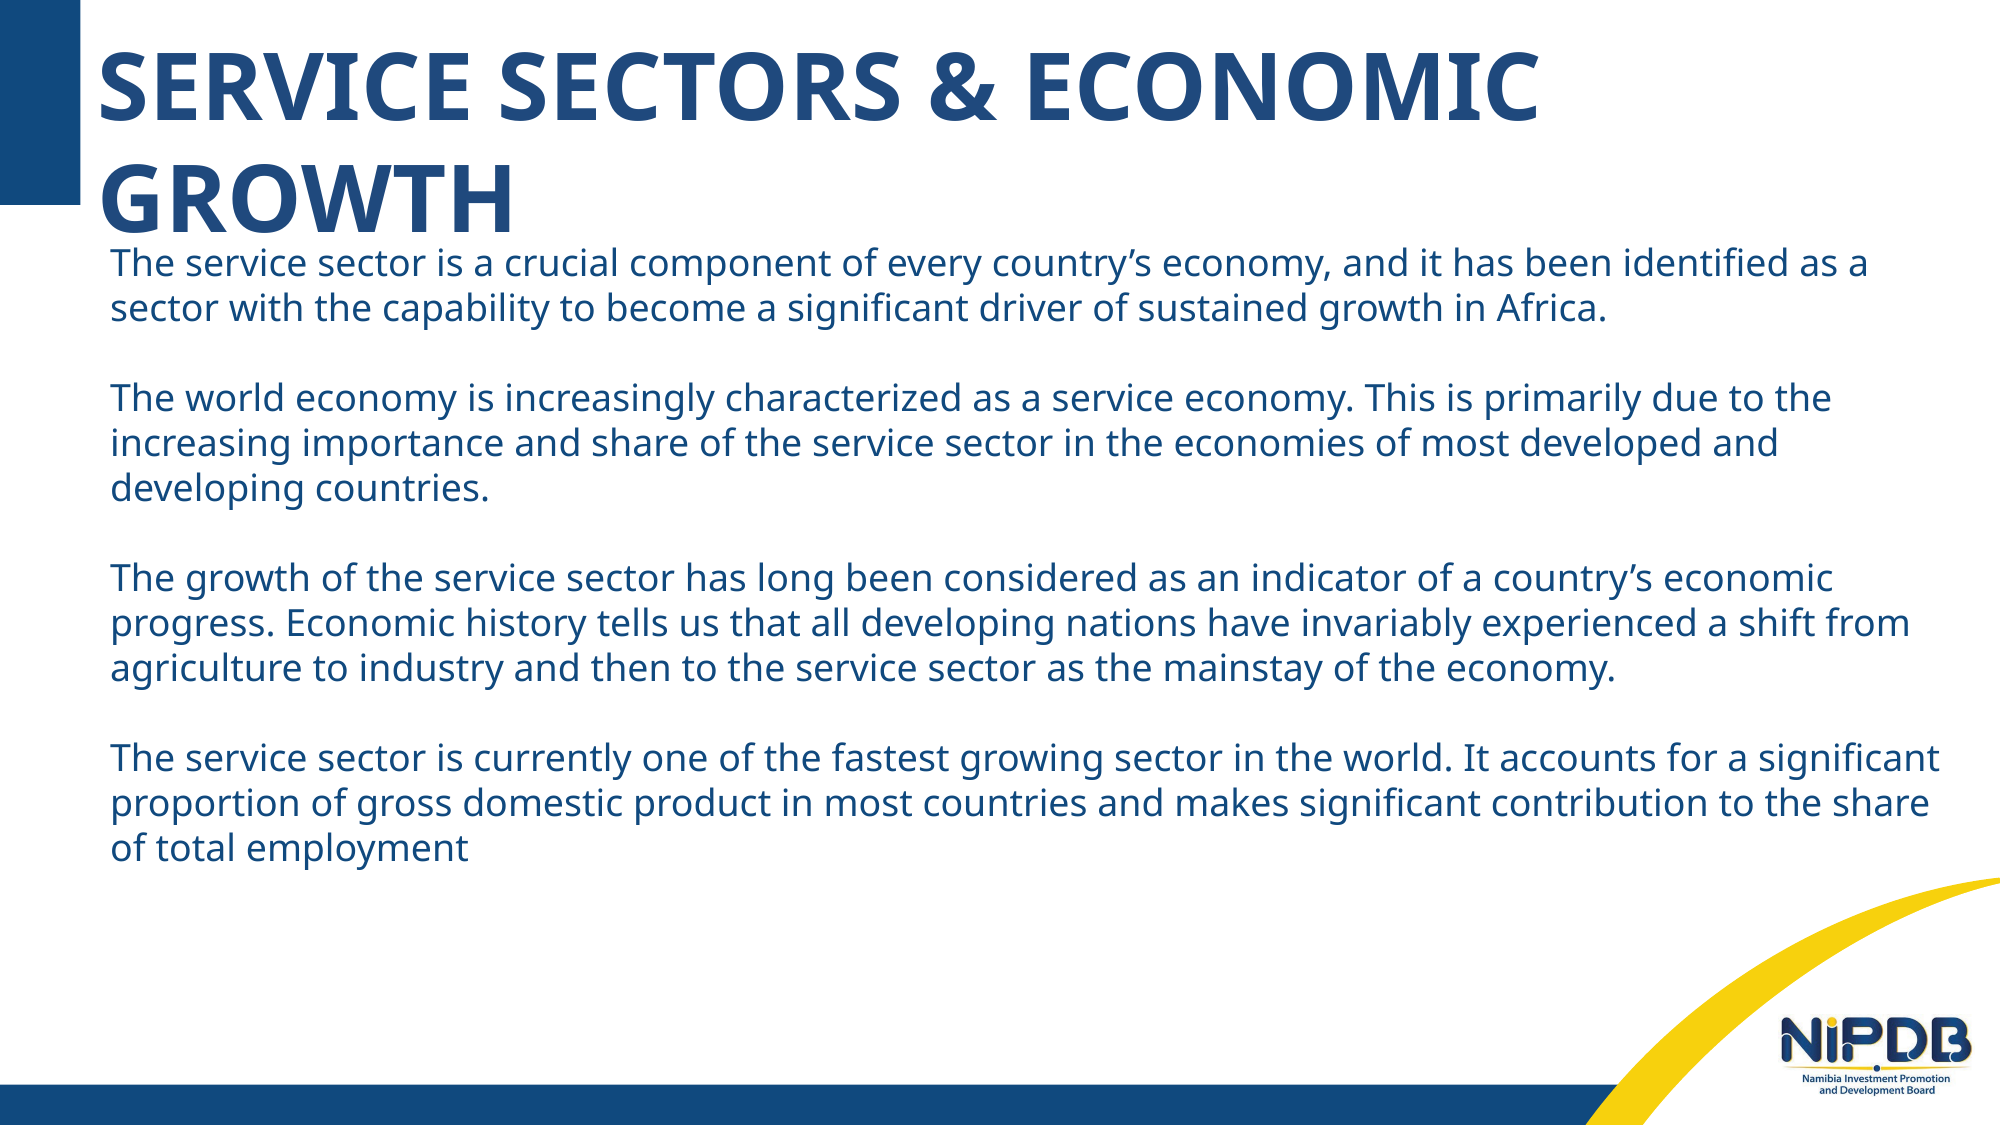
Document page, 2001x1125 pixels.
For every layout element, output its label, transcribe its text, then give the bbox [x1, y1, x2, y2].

text_box SERVICE SECTORS & ECONOMIC GROWTH [82, 11, 1973, 267]
title The service sector is a crucial component of every country’s economy, and it has been identified as a sector with the capability to become a significant driver of sustained growth in Africa. The world economy is increasingly characterized as a service economy. This is primarily due to the increasing importance and share of the service sector in the economies of most developed and developing countries. The growth of the service sector has long been considered as an indicator of a country’s economic progress. Economic history tells us that all developing nations have invariably experienced a shift from agriculture to industry and then to the service sector as the mainstay of the economy. The service sector is currently one of the fastest growing sector in the world. It accounts for a significant proportion of gross domestic product in most countries and makes significant contribution to the share of total employment [110, 267, 1946, 877]
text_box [0, 877, 2000, 1125]
